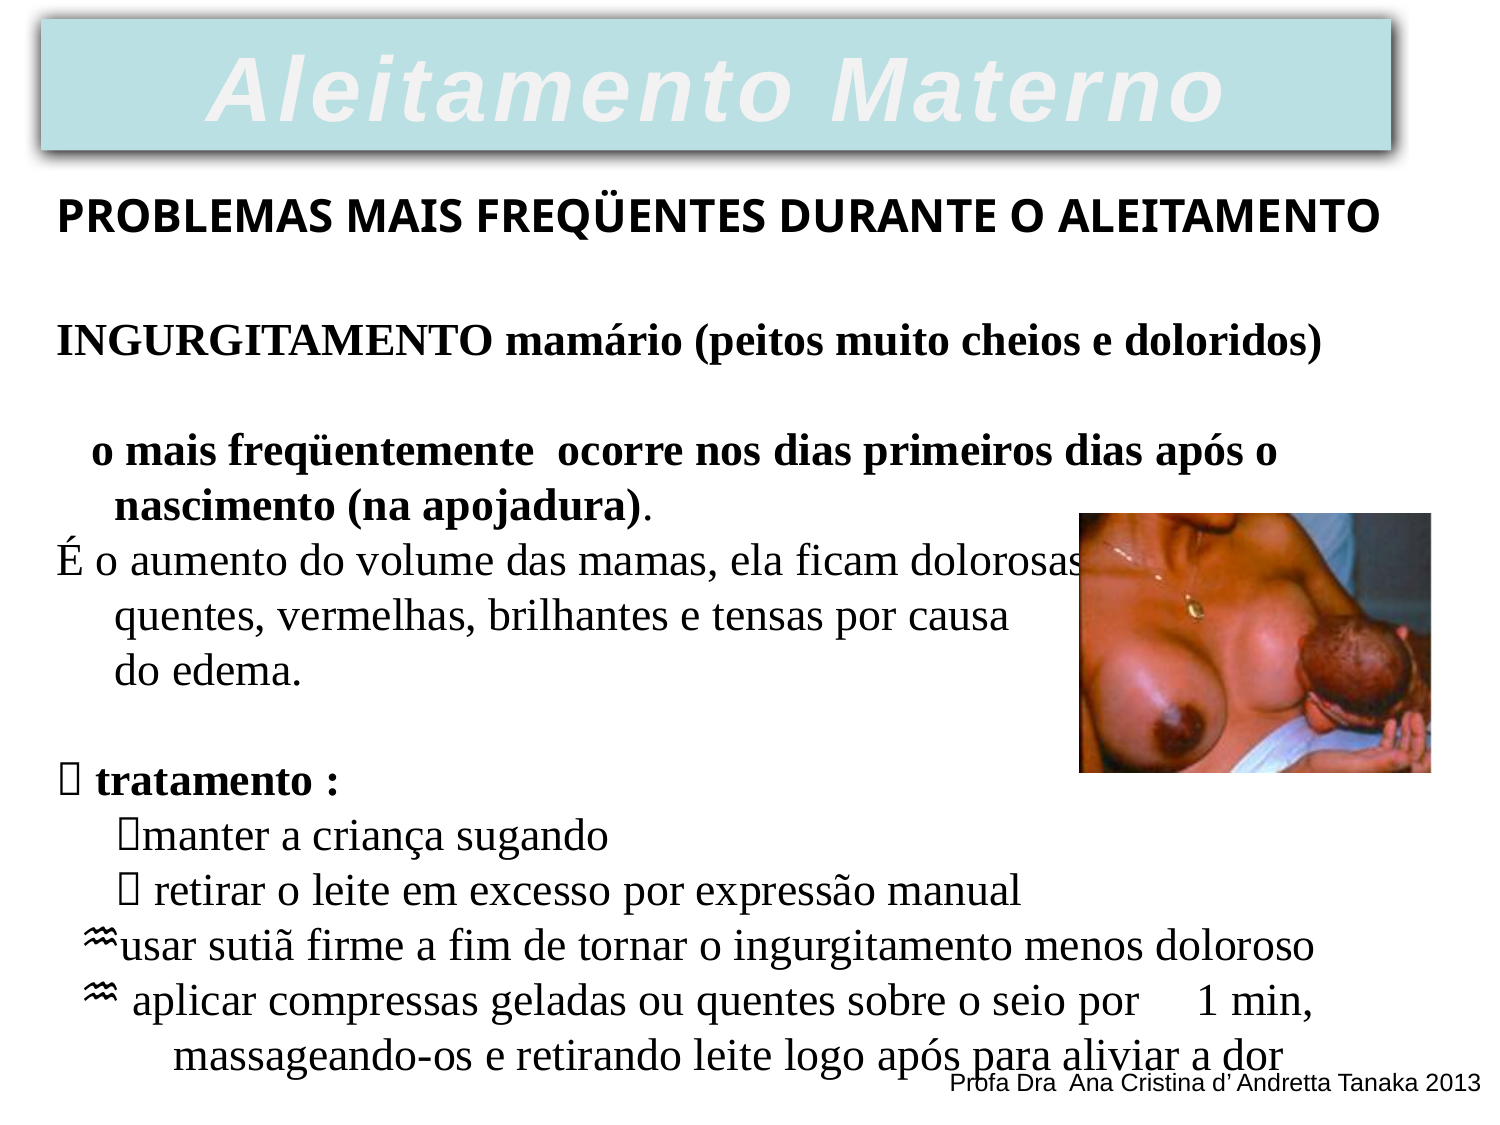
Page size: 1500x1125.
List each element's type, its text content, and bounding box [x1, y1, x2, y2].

text_box Profa Dra Ana Cristina d’ Andretta Tanaka 2013 [776, 1058, 1498, 1104]
picture [1079, 513, 1436, 774]
text_box Aleitamento Materno [41, 19, 1392, 151]
text_box INGURGITAMENTO mamário (peitos muito cheios e doloridos) o mais freqüentemente ocorre nos dias primeiros dias após o nascimento (na apojadura). É o aumento do volume das mamas, ela ficam dolorosas , quentes, vermelhas, brilhantes e tensas por causa do edema.  tratamento : manter a criança sugando  retirar o leite em excesso por expressão manual usar sutiã firme a fim de tornar o ingurgitamento menos doloroso aplicar compressas geladas ou quentes sobre o seio por 1 min, massageando-os e retirando leite logo após para aliviar a dor [41, 302, 1436, 1088]
text_box PROBLEMAS MAIS FREQÜENTES DURANTE O ALEITAMENTO [41, 179, 1398, 250]
